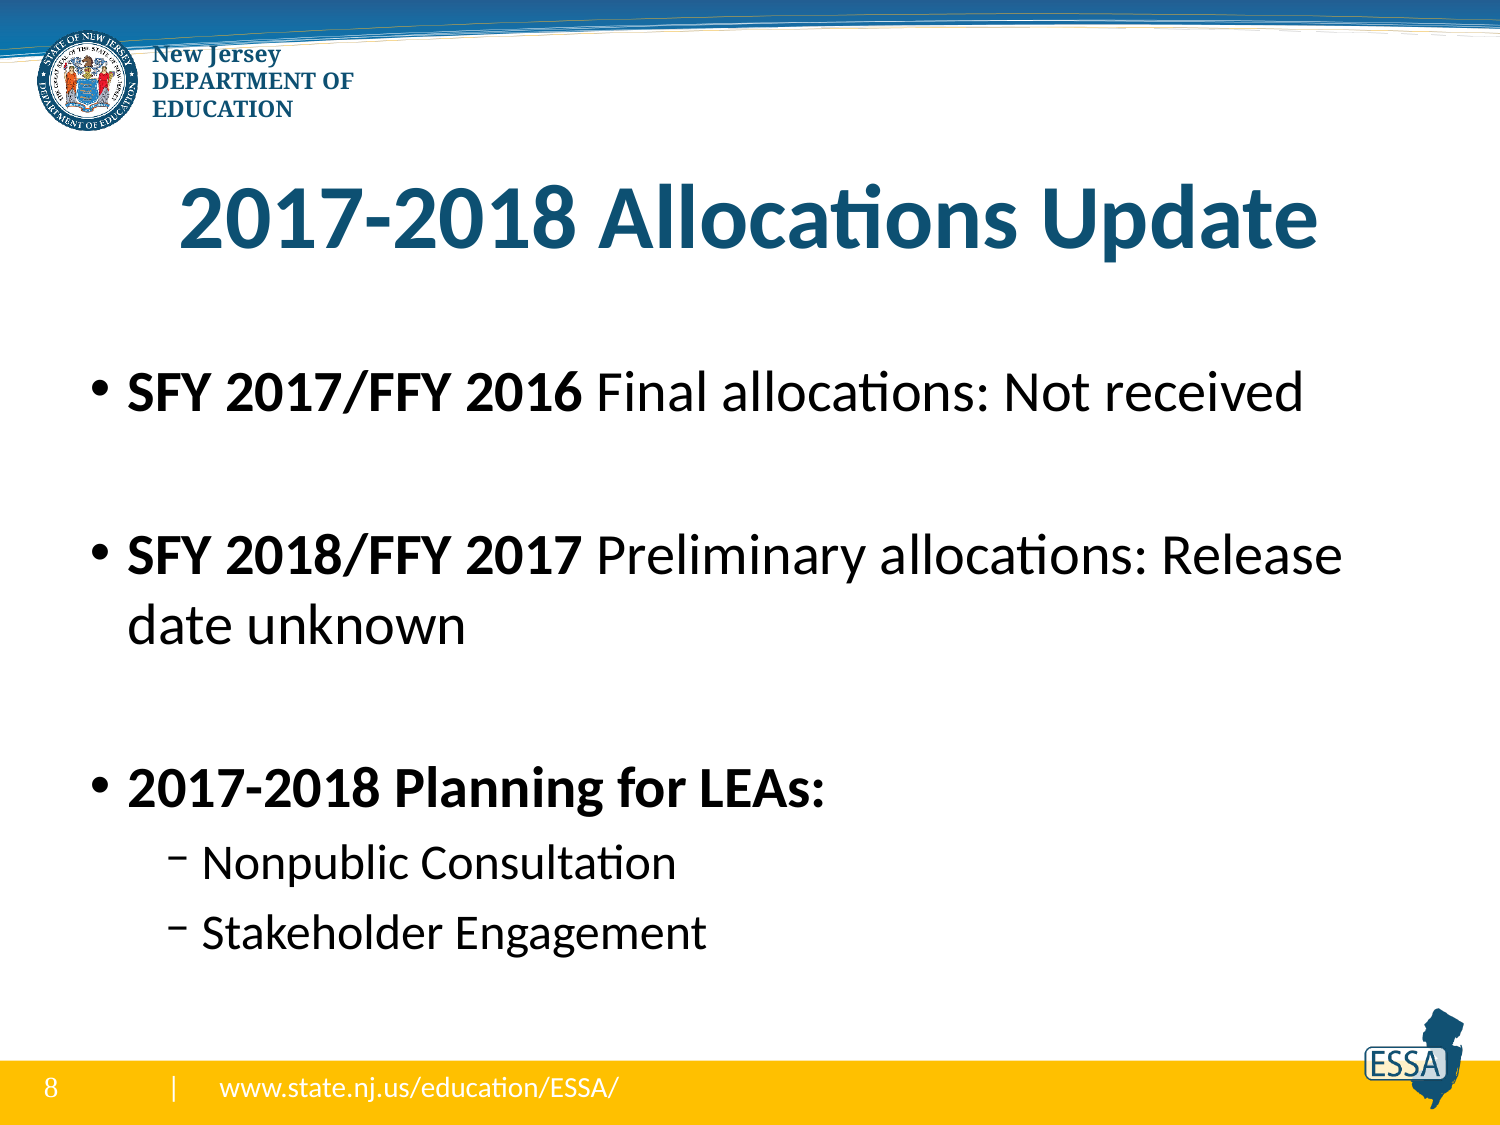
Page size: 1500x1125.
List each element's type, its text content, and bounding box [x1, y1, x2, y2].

list SFY 2017/FFY 2016 Final allocations: Not received SFY 2018/FFY 2017 Preliminary allocations: Release date unknown 2017-2018 Planning for LEAs: Nonpublic Consultation Stakeholder Engagement [75, 299, 1425, 1013]
title 2017-2018 Allocations Update [75, 149, 1425, 288]
picture [1364, 991, 1500, 1125]
picture [0, 0, 1500, 131]
